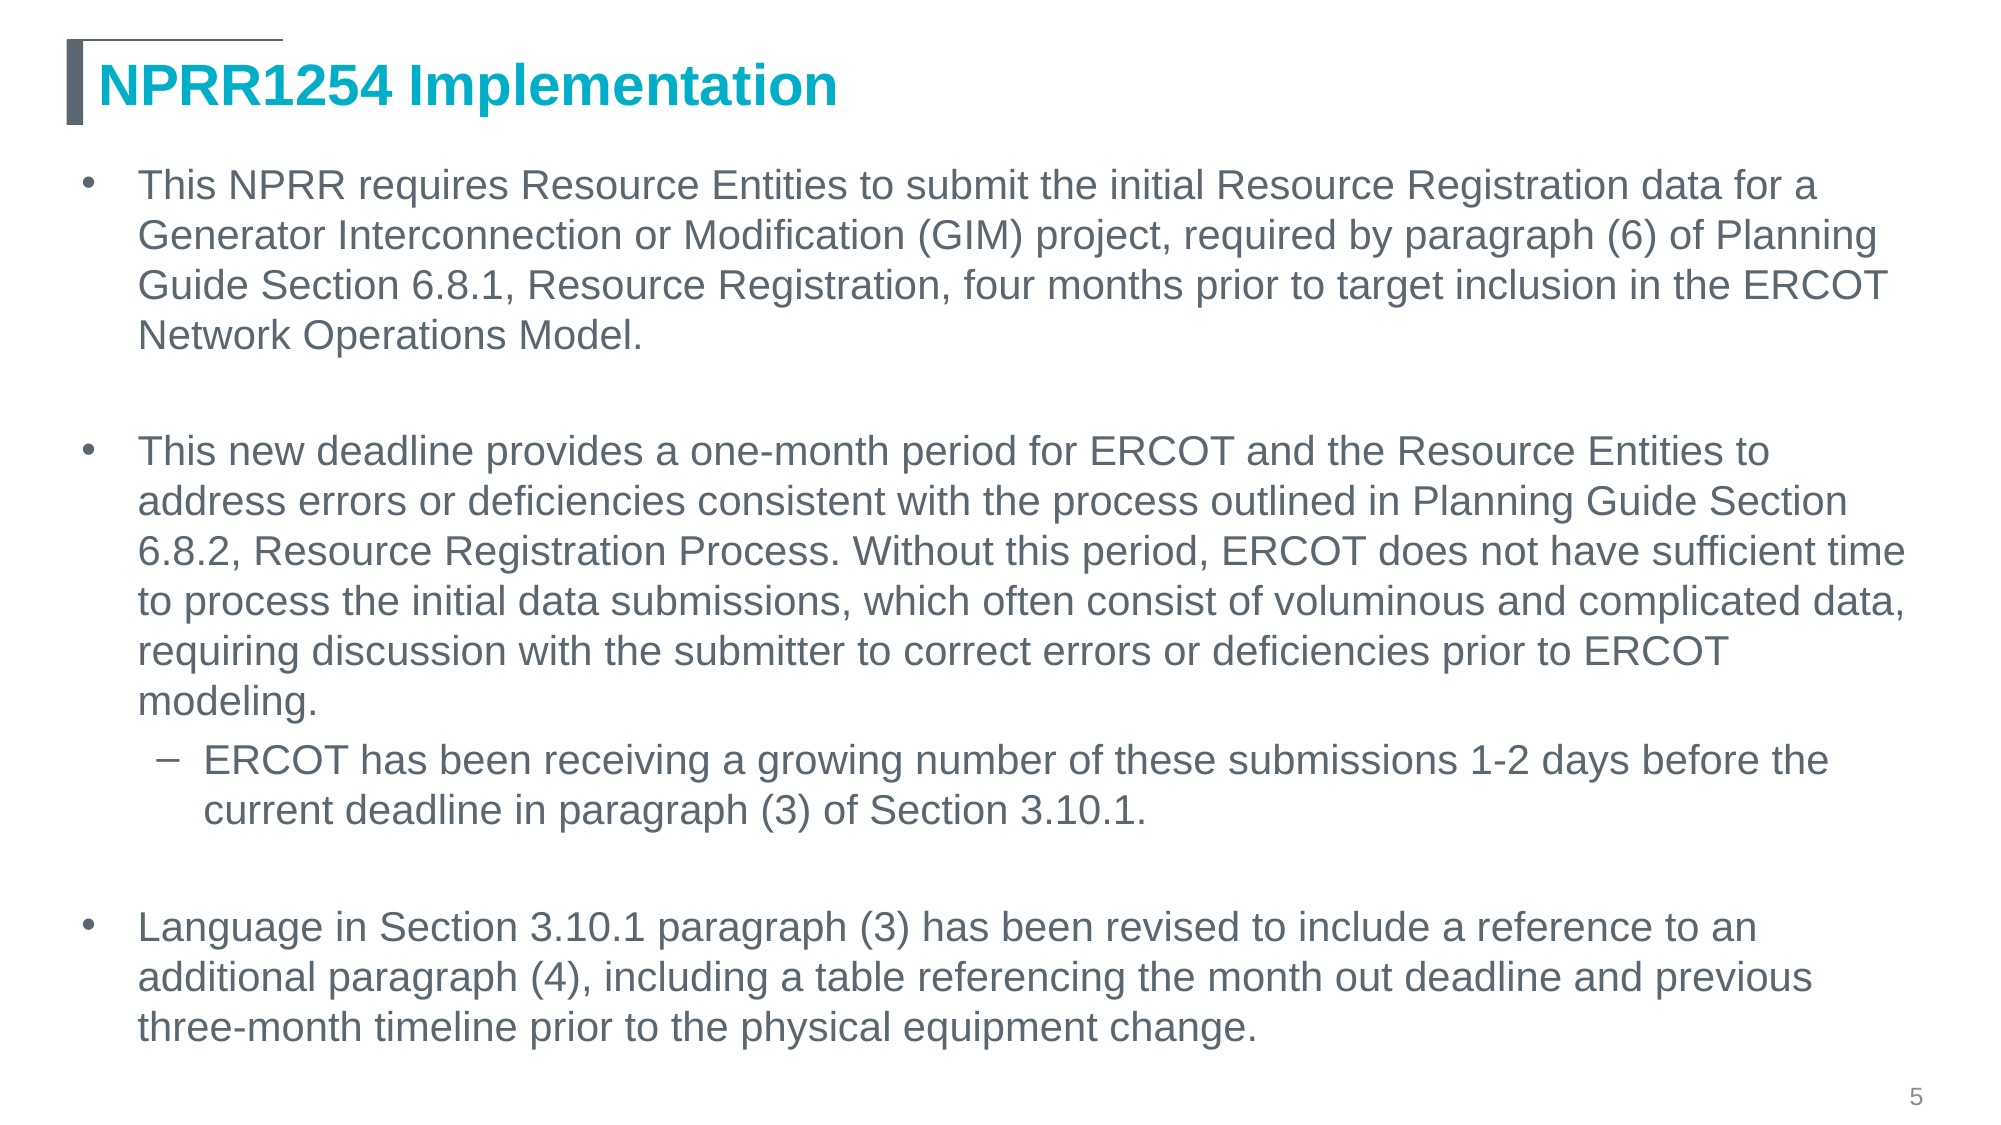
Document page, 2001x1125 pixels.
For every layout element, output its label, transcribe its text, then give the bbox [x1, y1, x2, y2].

list This NPRR requires Resource Entities to submit the initial Resource Registration data for a Generator Interconnection or Modification (GIM) project, required by paragraph (6) of Planning Guide Section 6.8.1, Resource Registration, four months prior to target inclusion in the ERCOT Network Operations Model. This new deadline provides a one-month period for ERCOT and the Resource Entities to address errors or deficiencies consistent with the process outlined in Planning Guide Section 6.8.2, Resource Registration Process. Without this period, ERCOT does not have sufficient time to process the initial data submissions, which often consist of voluminous and complicated data, requiring discussion with the submitter to correct errors or deficiencies prior to ERCOT modeling. ERCOT has been receiving a growing number of these submissions 1-2 days before the current deadline in paragraph (3) of Section 3.10.1. Language in Section 3.10.1 paragraph (3) has been revised to include a reference to an additional paragraph (4), including a table referencing the month out deadline and previous three-month timeline prior to the physical equipment change. [66, 149, 1934, 1050]
slide_number 5 [1850, 1070, 1984, 1120]
title NPRR1254 Implementation [83, 39, 1934, 134]
